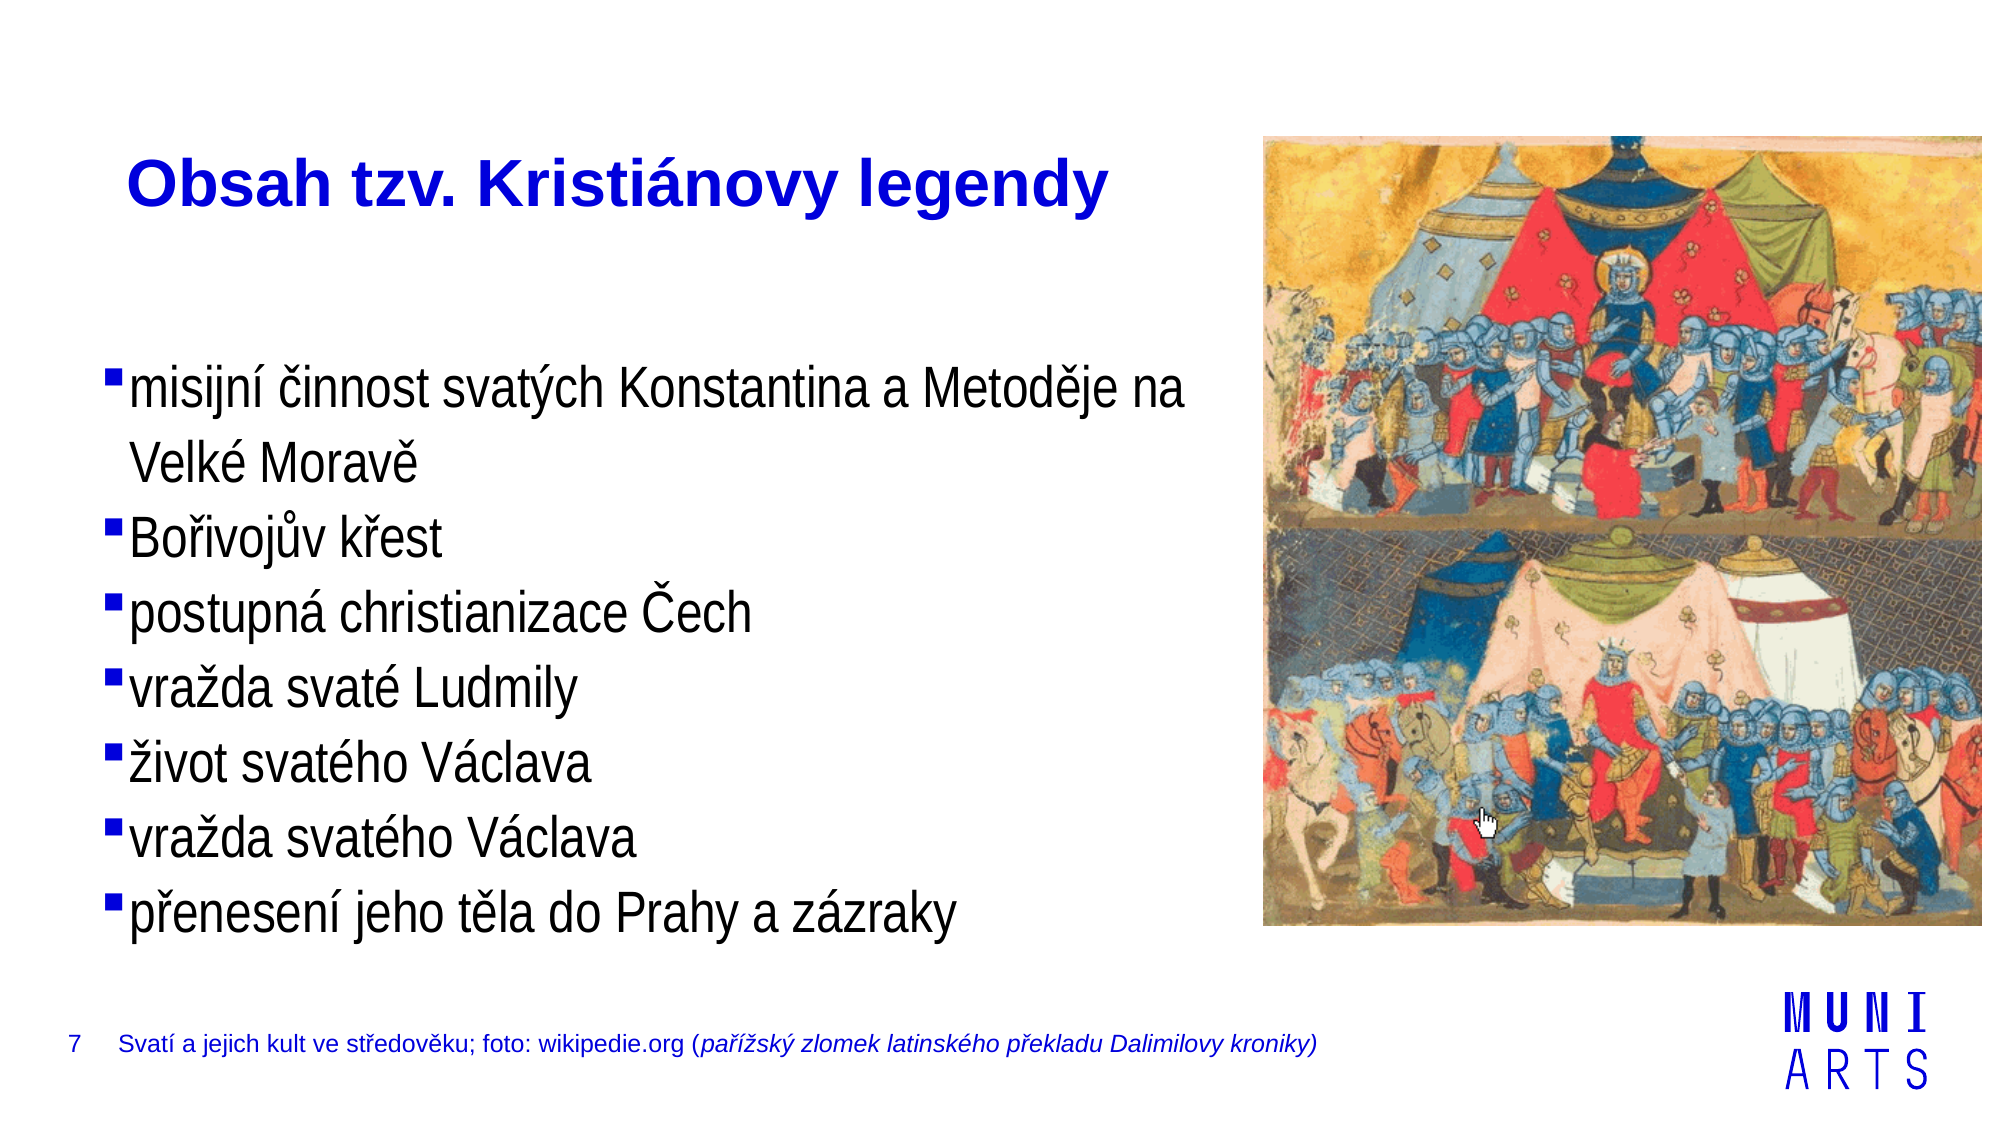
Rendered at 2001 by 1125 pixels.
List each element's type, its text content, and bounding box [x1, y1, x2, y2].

title Obsah tzv. Kristiánovy legendy [125, 136, 1261, 211]
picture [1263, 136, 1982, 927]
slide_number 7 [67, 1021, 88, 1063]
footer Svatí a jejich kult ve středověku; foto: wikipedie.org (pařížský zlomek latinského překladu Dalimilovy kroniky) [1220, 1021, 1418, 1063]
list misijní činnost svatých Konstantina a Metoděje na Velké Moravě Bořivojův křest postupná christianizace Čech vražda svaté Ludmily život svatého Václava vražda svatého Václava přenesení jeho těla do Prahy a zázraky [88, 344, 1220, 1089]
